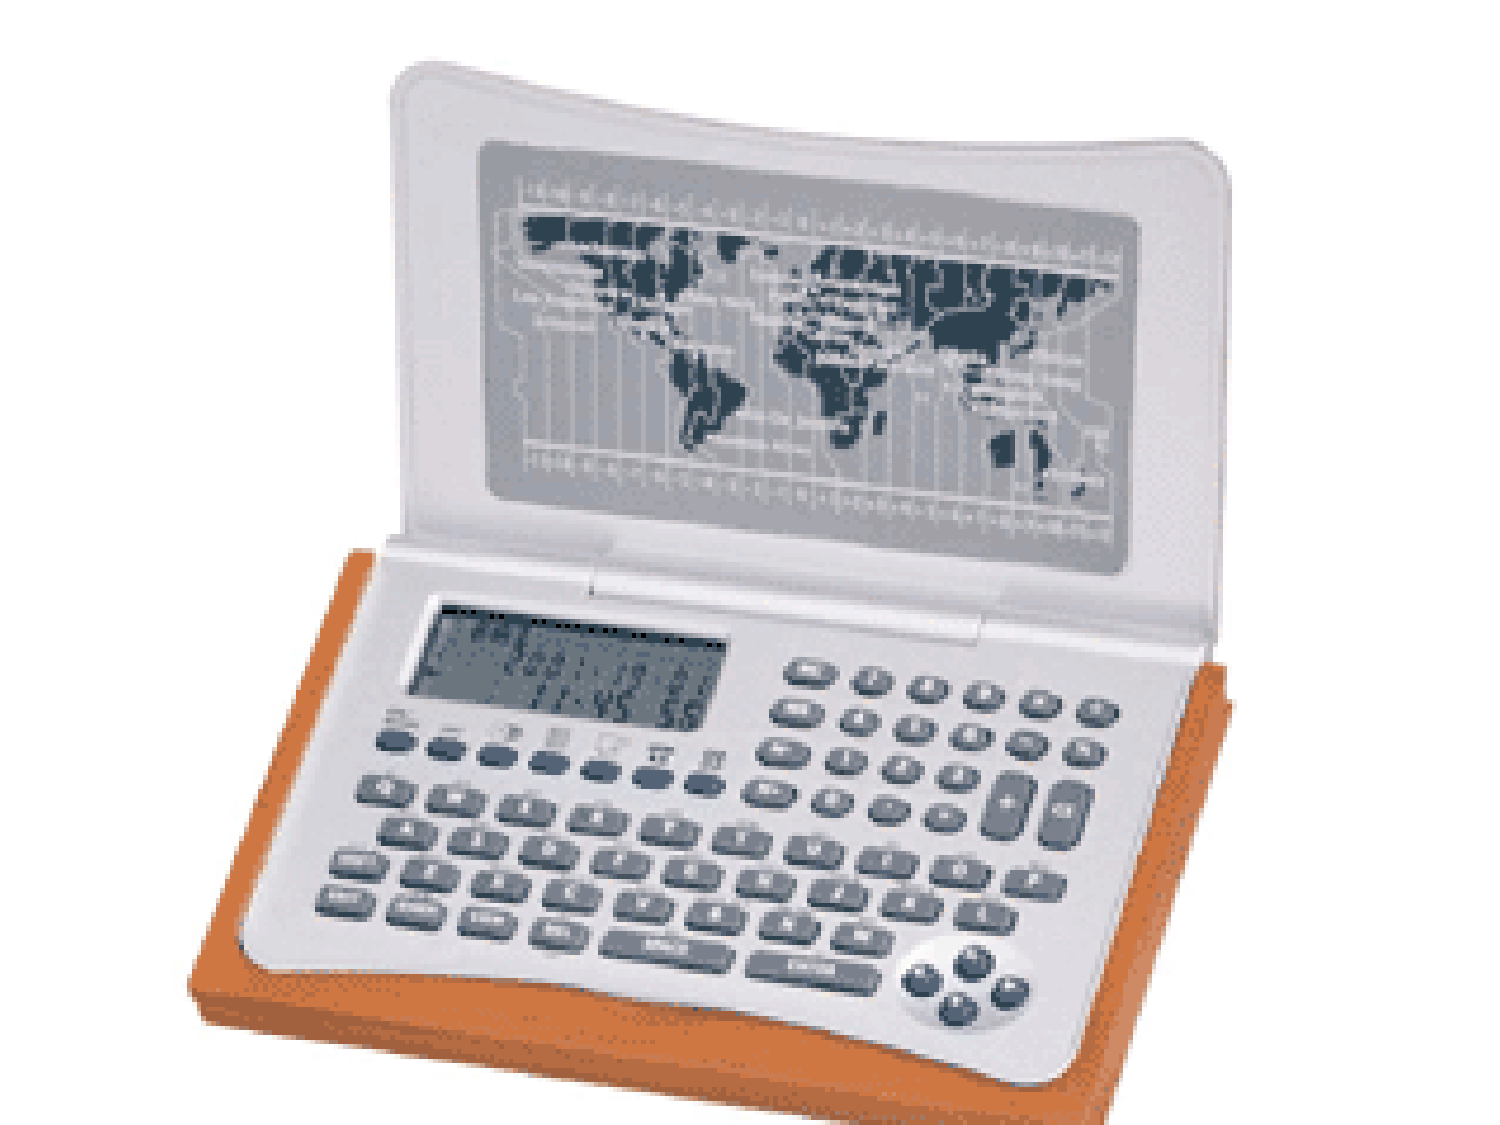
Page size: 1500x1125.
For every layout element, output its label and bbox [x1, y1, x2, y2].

picture [111, 18, 1294, 1125]
